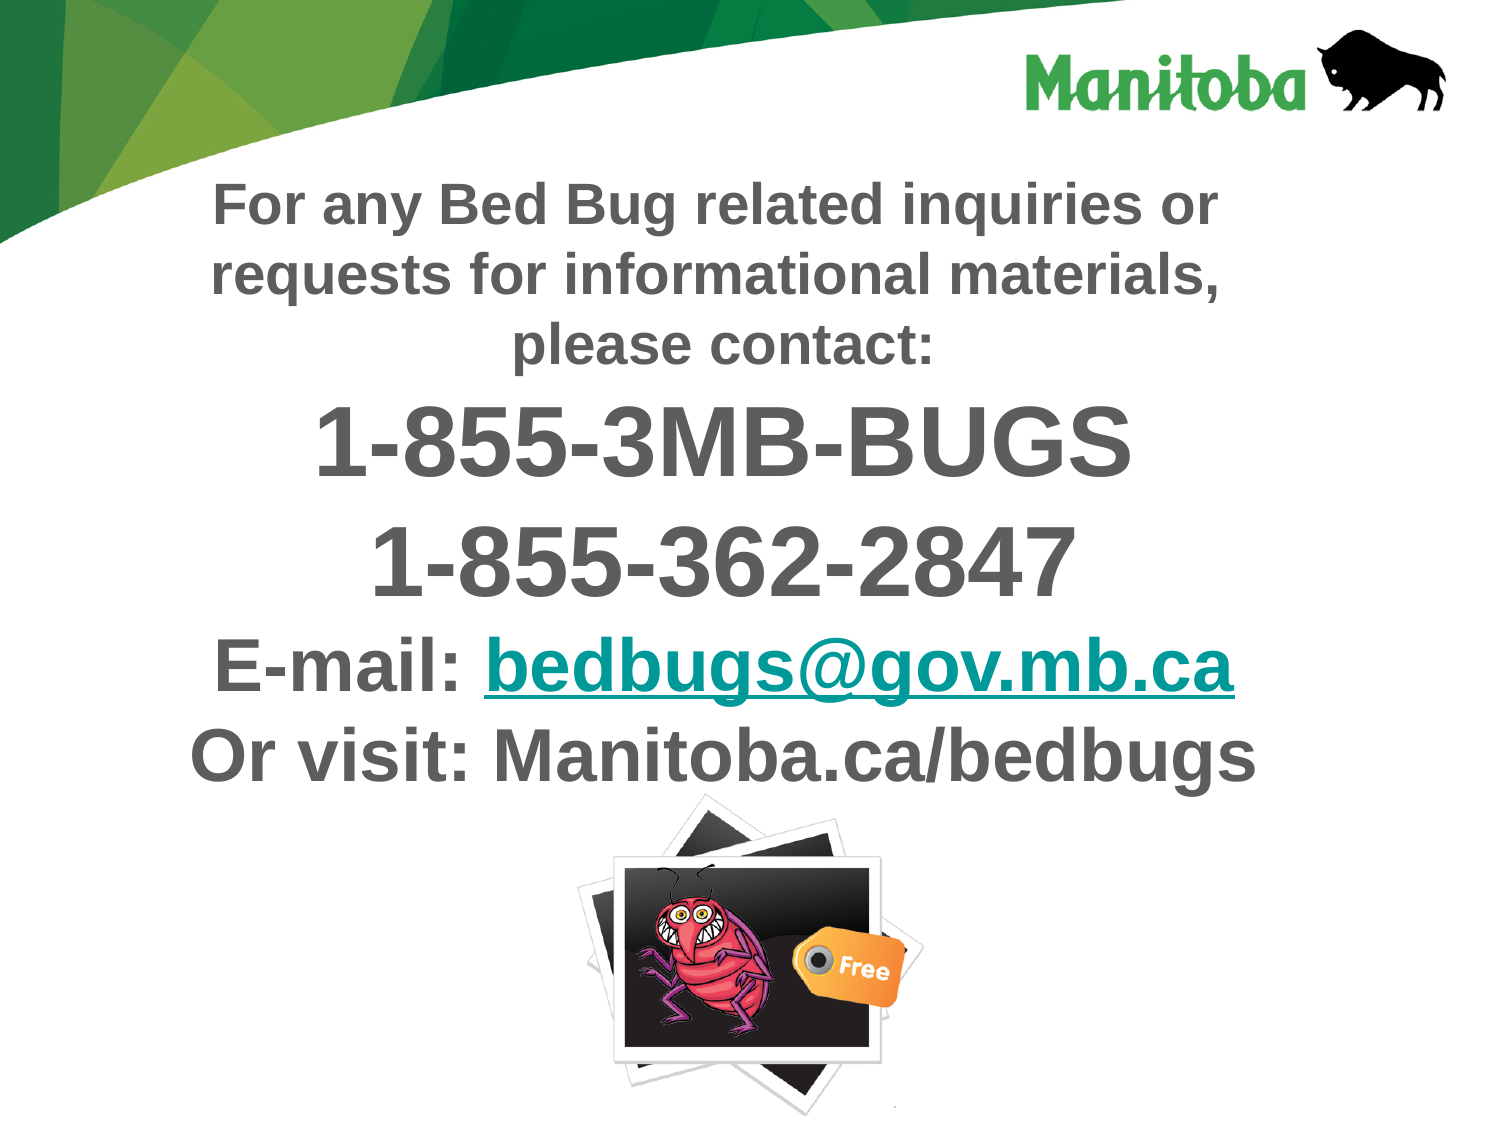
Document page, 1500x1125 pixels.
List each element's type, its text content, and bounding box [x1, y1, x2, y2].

picture [0, 0, 1500, 250]
picture [576, 793, 925, 1116]
text_box For any Bed Bug related inquiries or requests for informational materials, please contact: 1-855-3MB-BUGS 1-855-362-2847 E-mail: bedbugs@gov.mb.ca Or visit: Manitoba.ca/bedbugs [174, 158, 1275, 804]
